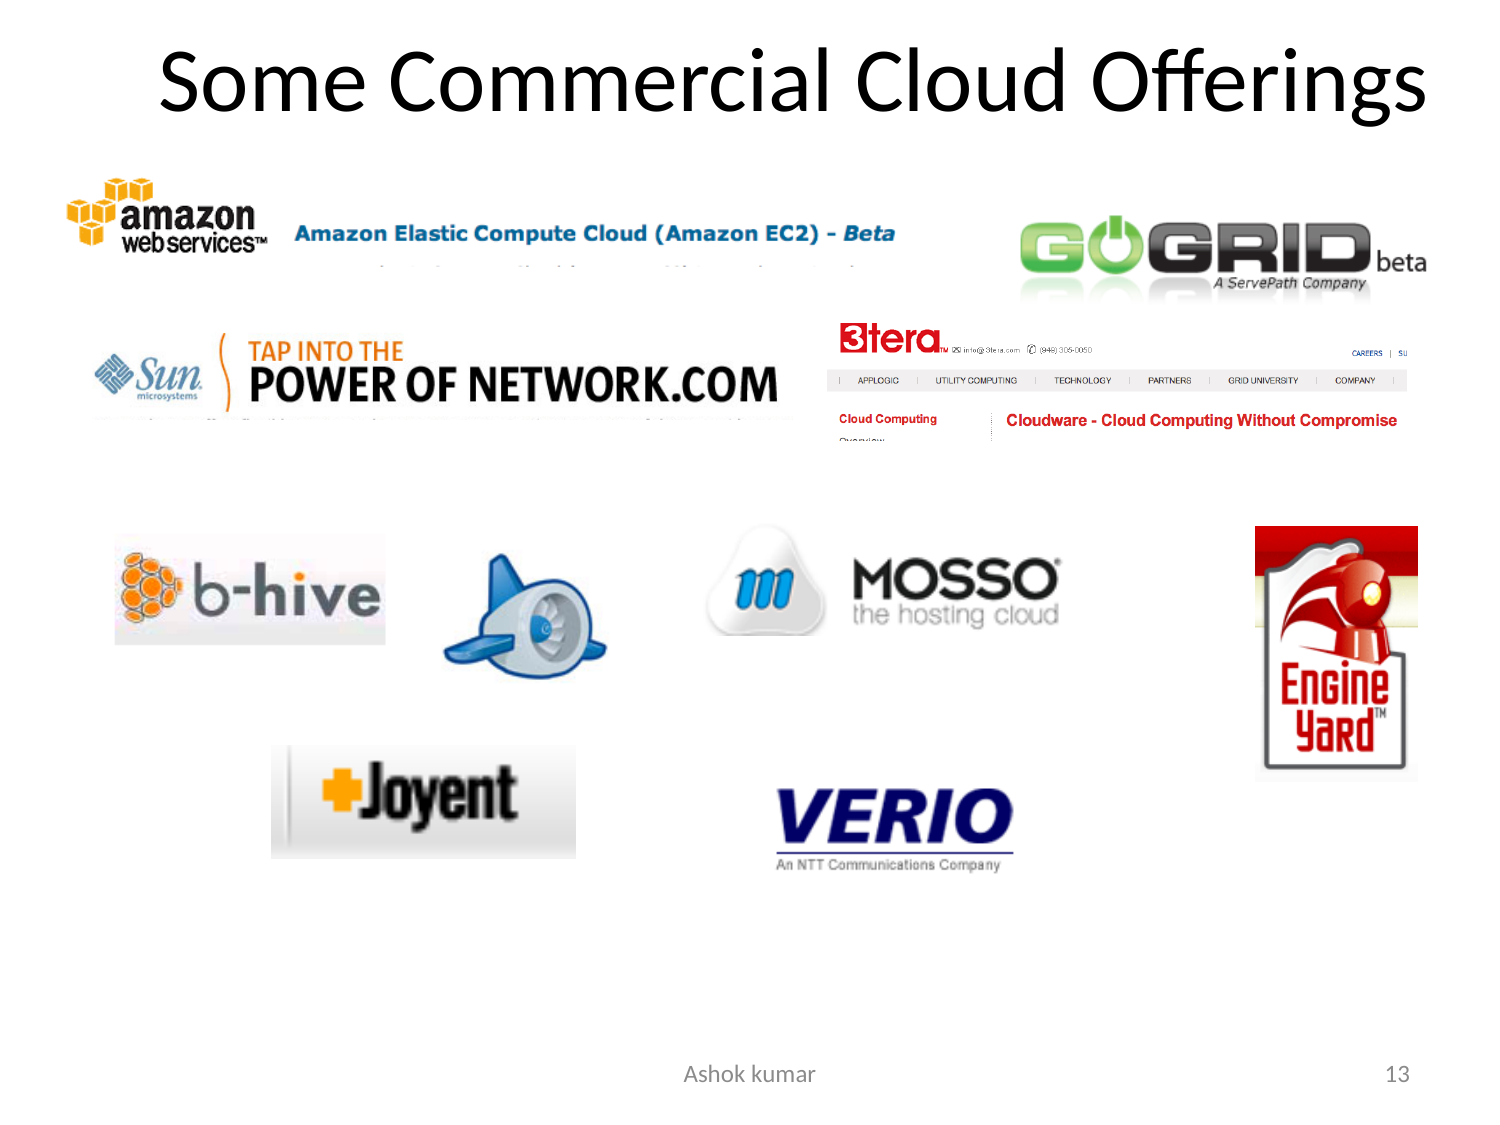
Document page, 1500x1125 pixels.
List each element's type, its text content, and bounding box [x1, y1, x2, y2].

title Some Commercial Cloud Offerings [112, 12, 1475, 138]
picture [97, 520, 392, 661]
slide_number 13 [1074, 1042, 1425, 1103]
picture [827, 210, 1442, 441]
picture [1255, 526, 1418, 783]
picture [671, 518, 1108, 636]
picture [439, 527, 626, 717]
picture [80, 325, 793, 420]
picture [270, 745, 576, 859]
picture [742, 766, 1047, 879]
footer Ashok kumar [512, 1042, 988, 1103]
picture [46, 154, 937, 267]
